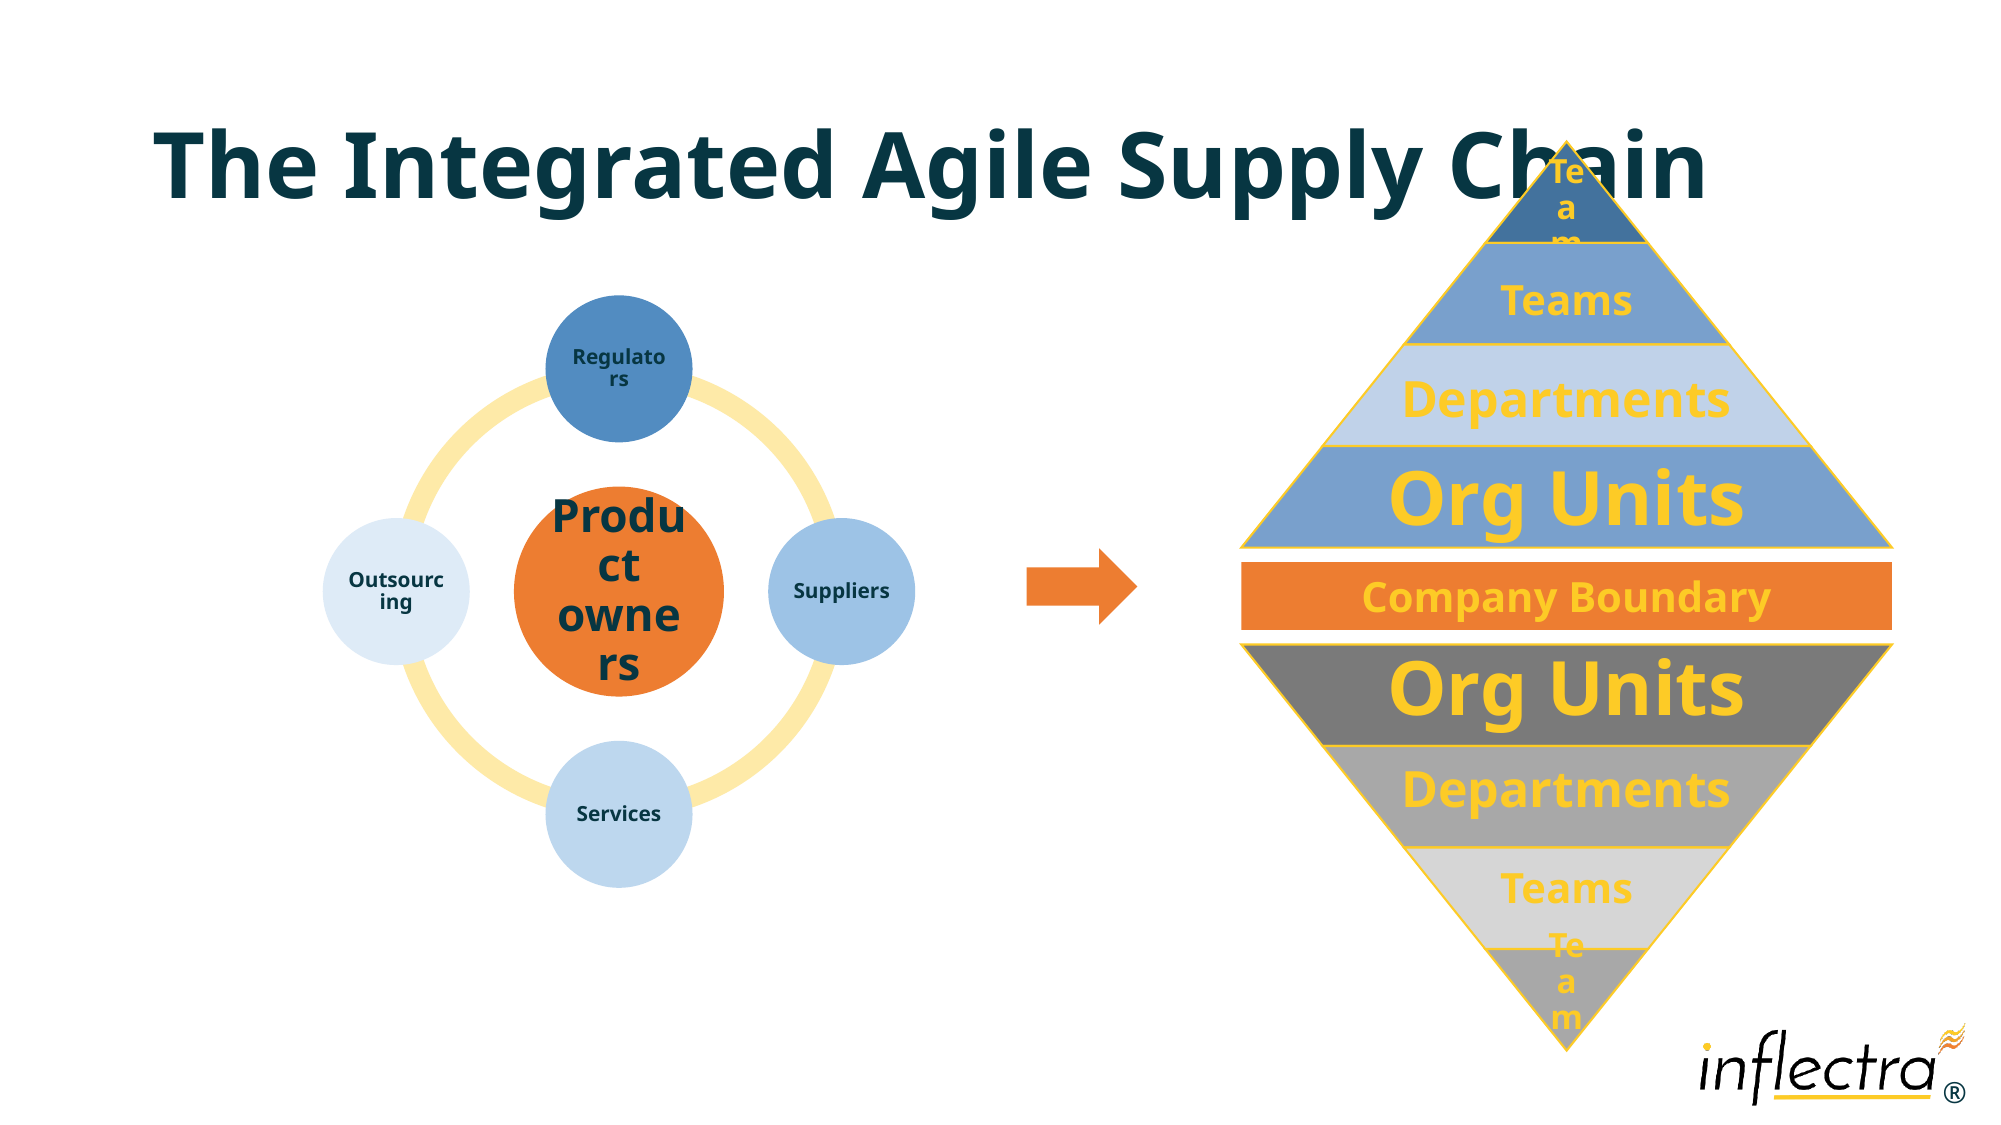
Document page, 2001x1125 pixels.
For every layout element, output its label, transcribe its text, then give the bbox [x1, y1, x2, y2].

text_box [1241, 141, 1892, 1051]
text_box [293, 295, 945, 889]
title The Integrated Agile Supply Chain [137, 59, 1863, 278]
text_box [1025, 545, 1139, 628]
picture [1692, 1017, 1971, 1112]
